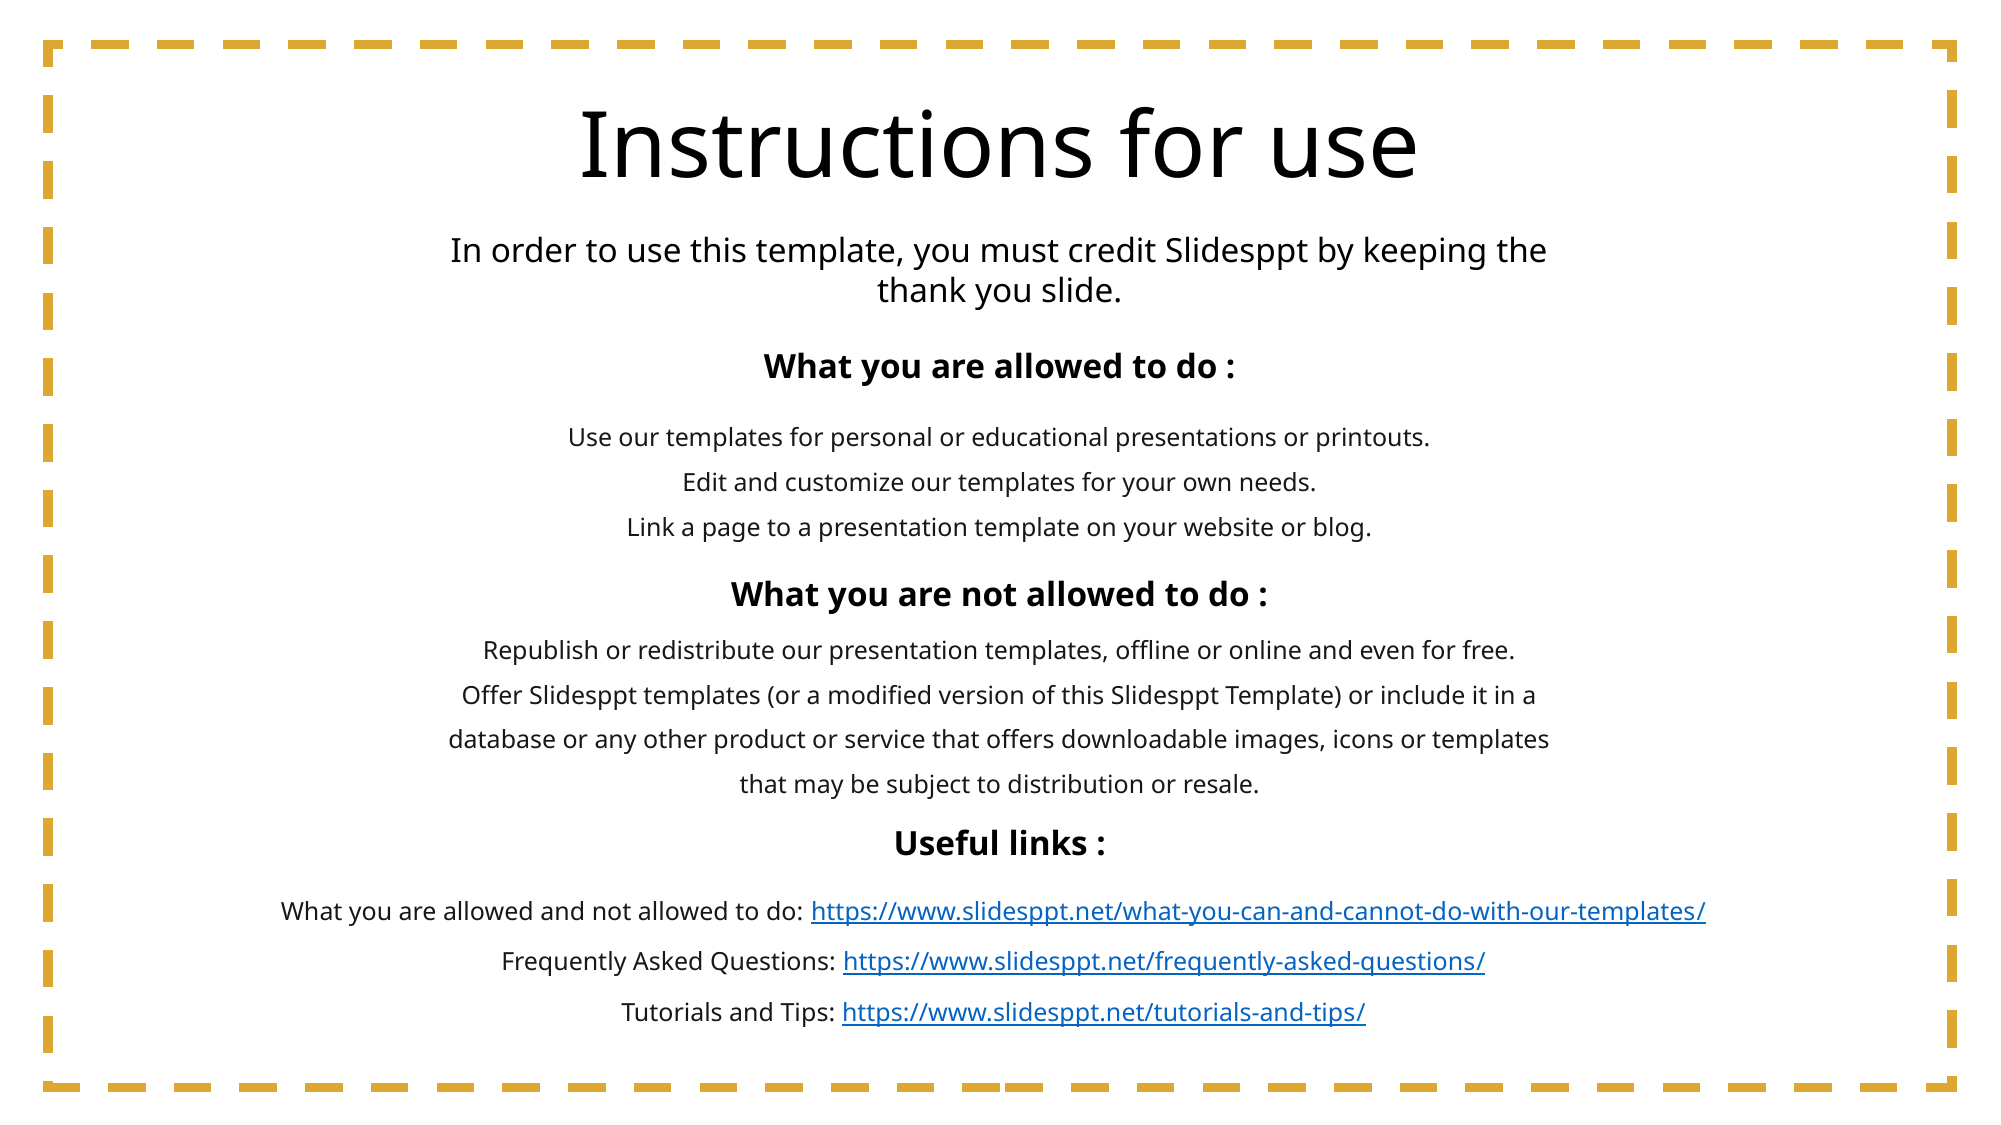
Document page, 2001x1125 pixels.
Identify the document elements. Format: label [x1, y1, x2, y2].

text_box [47, 44, 1953, 1088]
